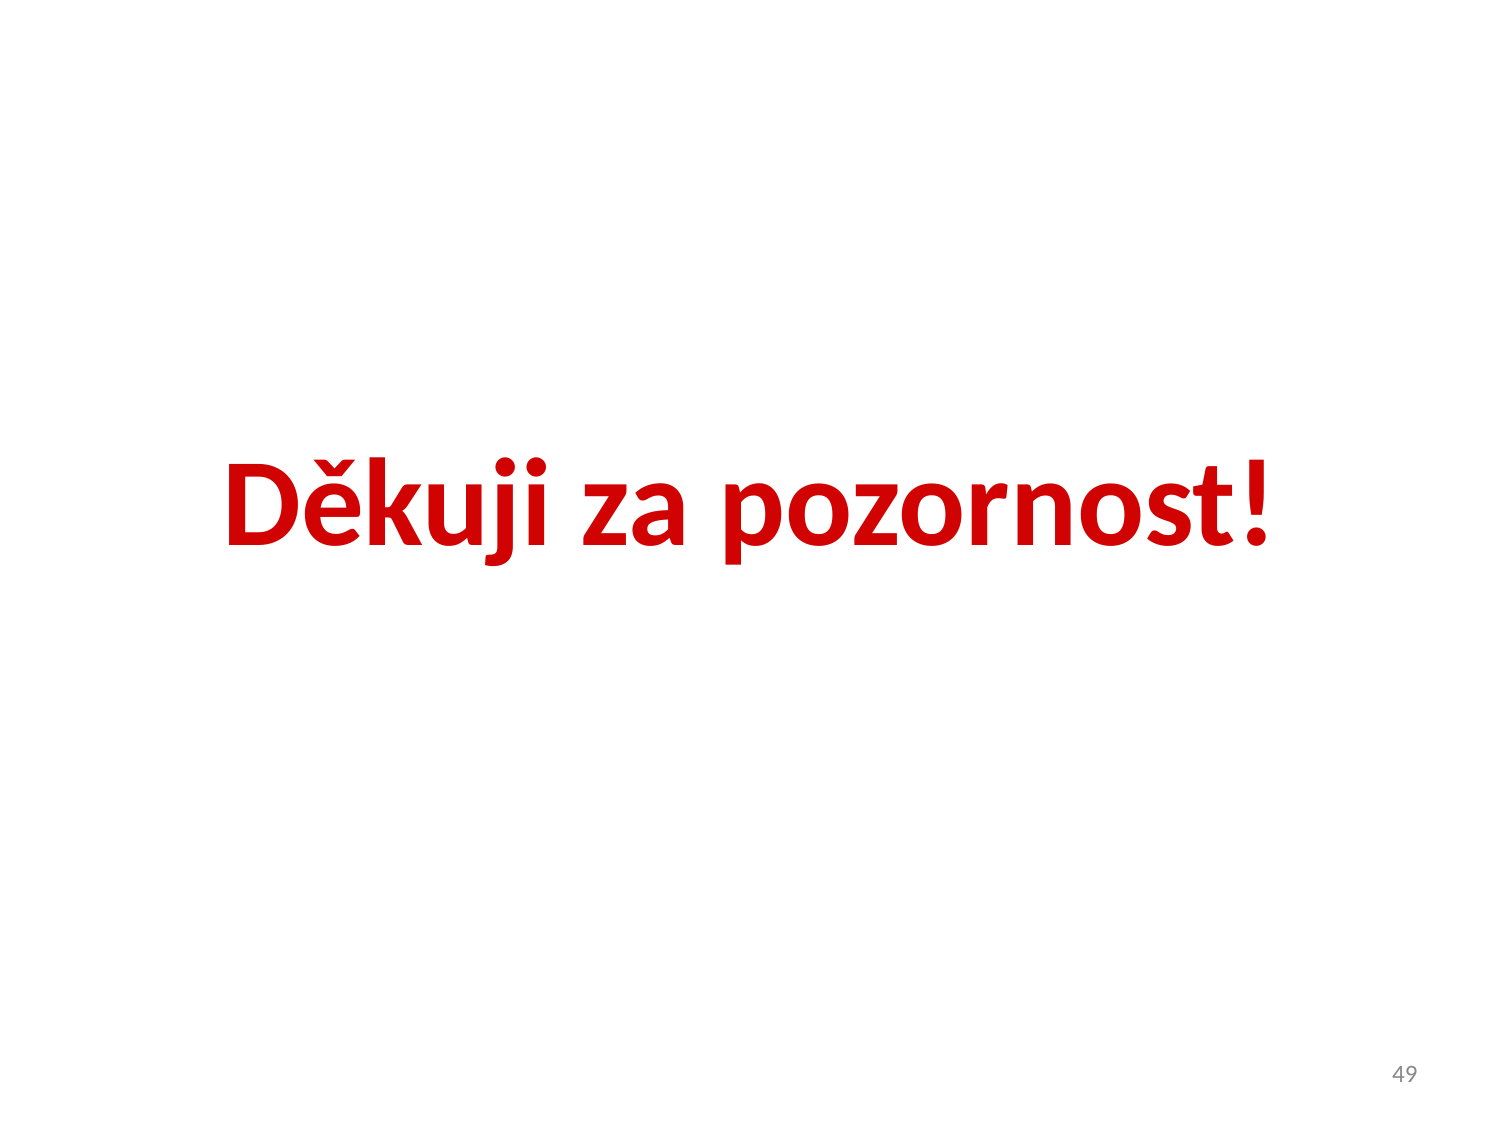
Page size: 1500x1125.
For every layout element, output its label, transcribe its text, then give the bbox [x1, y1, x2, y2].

list Děkuji za pozornost! [74, 261, 1426, 1006]
slide_number 49 [1381, 1050, 1426, 1096]
